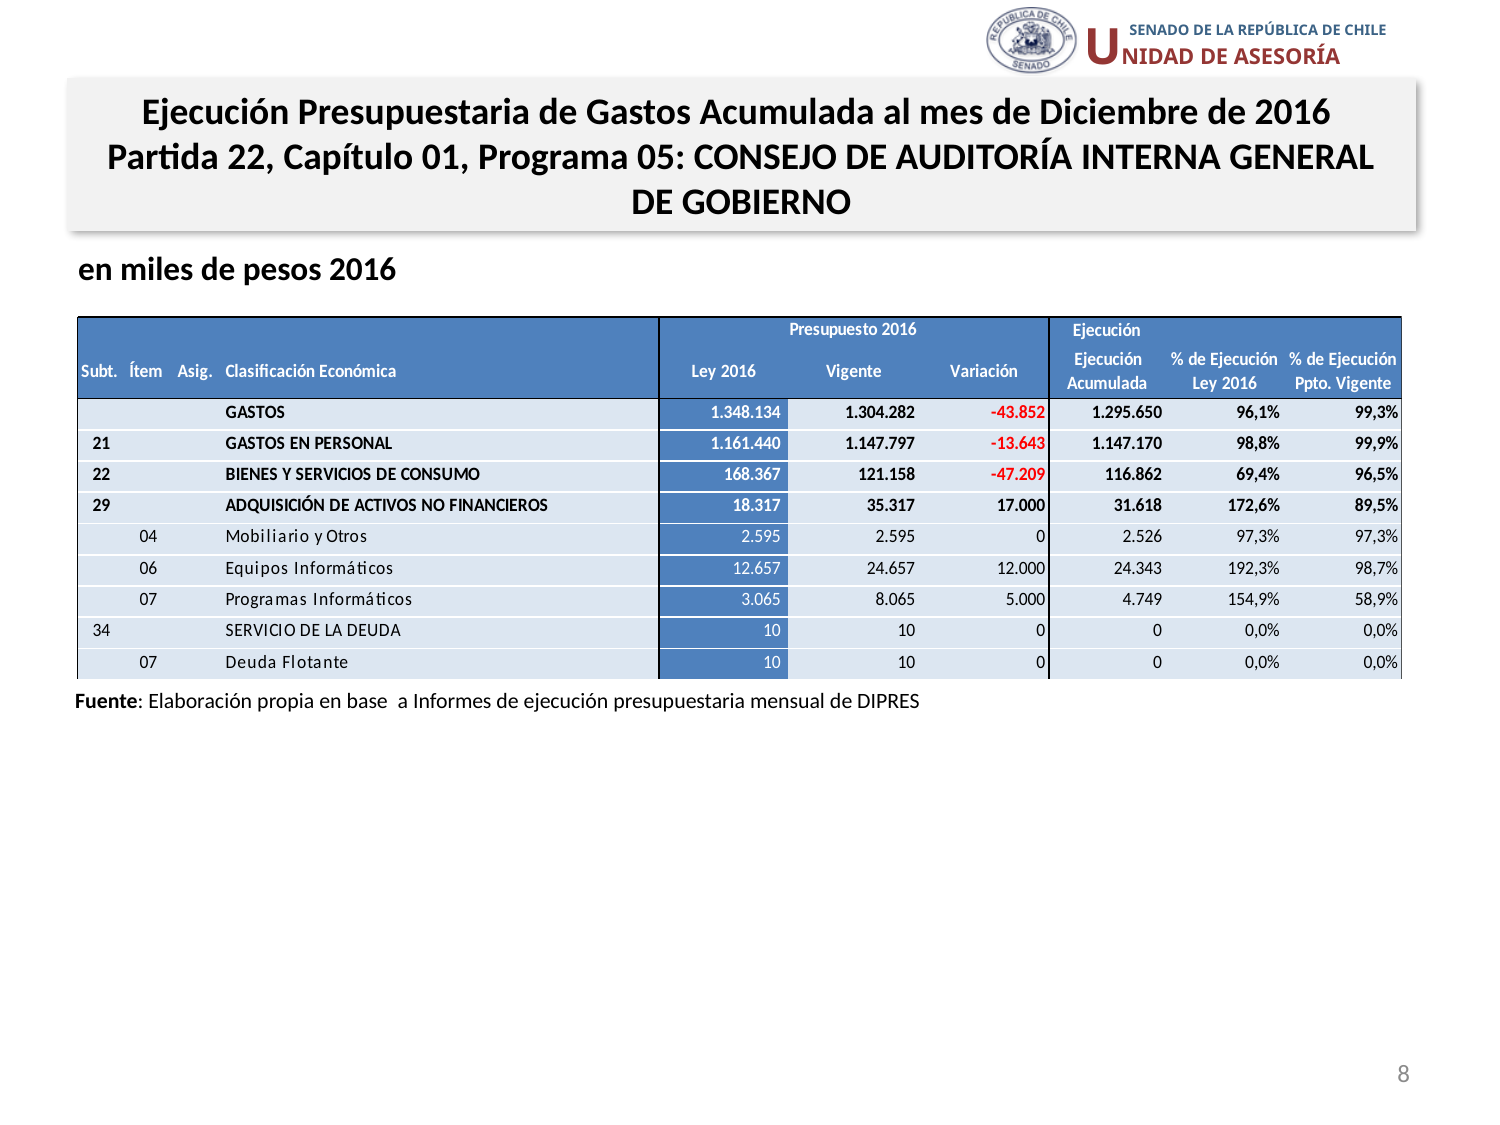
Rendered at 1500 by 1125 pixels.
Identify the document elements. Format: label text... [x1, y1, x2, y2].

text_box Ejecución Presupuestaria de Gastos Acumulada al mes de Diciembre de 2016 Partida 22, Capítulo 01, Programa 05: CONSEJO DE AUDITORÍA INTERNA GENERAL DE GOBIERNO [67, 78, 1415, 230]
footer Fuente: Elaboración propia en base a Informes de ejecución presupuestaria mensual de DIPRES [60, 679, 1440, 740]
picture [986, 7, 1079, 76]
text_box en miles de pesos 2016 [63, 239, 1414, 315]
slide_number 8 [1074, 1042, 1425, 1103]
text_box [76, 316, 1404, 681]
